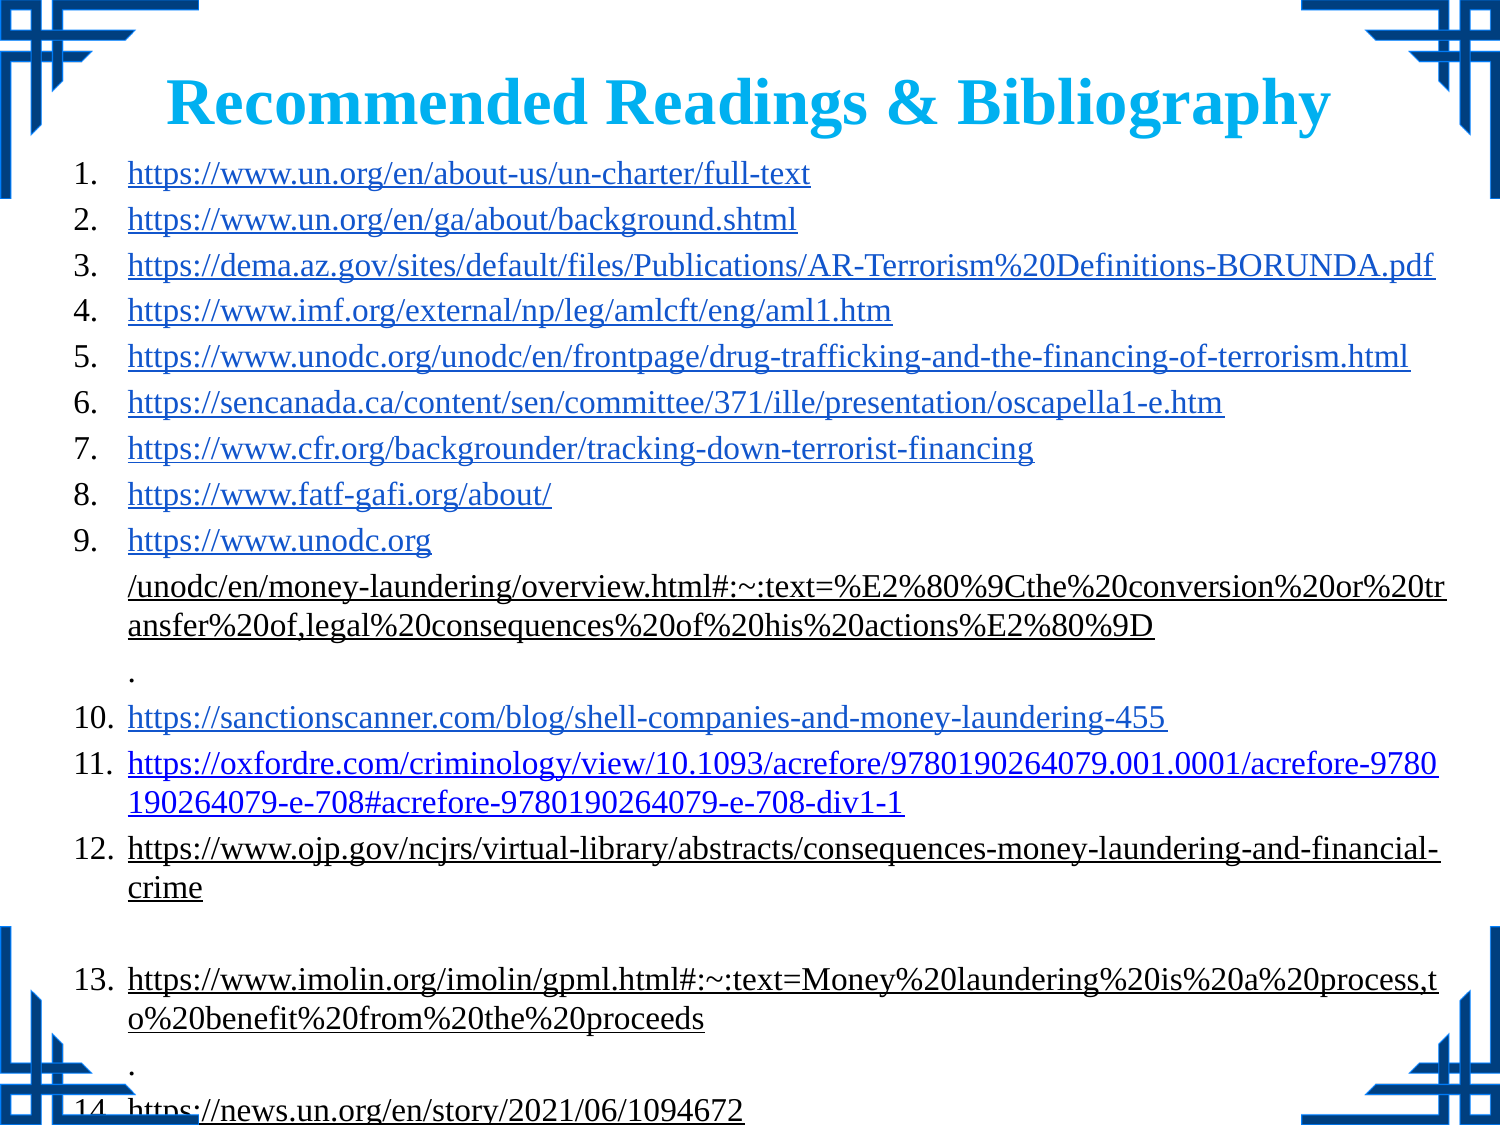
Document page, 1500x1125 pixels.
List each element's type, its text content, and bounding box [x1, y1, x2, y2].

picture [184, 85, 196, 101]
picture [0, 926, 199, 1125]
picture [1301, 100, 1312, 134]
subtitle Recommended Readings & Bibliography https://www.un.org/en/about-us/un-charter/full-text https://www.un.org/en/ga/about/background.shtml https://dema.az.gov/sites/default/files/Publications/AR-Terrorism%20Definitions-BORUNDA.pdf https://www.imf.org/external/np/leg/amlcft/eng/aml1.htm https://www.unodc.org/unodc/en/frontpage/drug-trafficking-and-the-financing-of-terrorism.html https://sencanada.ca/content/sen/committee/371/ille/presentation/oscapella1-e.htm https://www.cfr.org/backgrounder/tracking-down-terrorist-financing https://www.fatf-gafi.org/about/ https://www.unodc.org/unodc/en/money-laundering/overview.html#:~:text=%E2%80%9Cthe%20conversion%20or%20transfer%20of,legal%20consequences%20of%20his%20actions%E2%80%9D. https://sanctionscanner.com/blog/shell-companies-and-money-laundering-455 https://oxfordre.com/criminology/view/10.1093/acrefore/9780190264079.001.0001/acrefore-9780190264079-e-708#acrefore-9780190264079-e-708-div1-1 https://www.ojp.gov/ncjrs/virtual-library/abstracts/consequences-money-laundering-and-financial-crime https://www.imolin.org/imolin/gpml.html#:~:text=Money%20laundering%20is%20a%20process,to%20benefit%20from%20the%20proceeds. https://news.un.org/en/story/2021/06/1094672 [37, 50, 1463, 1075]
picture [1301, 926, 1500, 1125]
picture [1301, 0, 1500, 199]
picture [0, 0, 199, 199]
